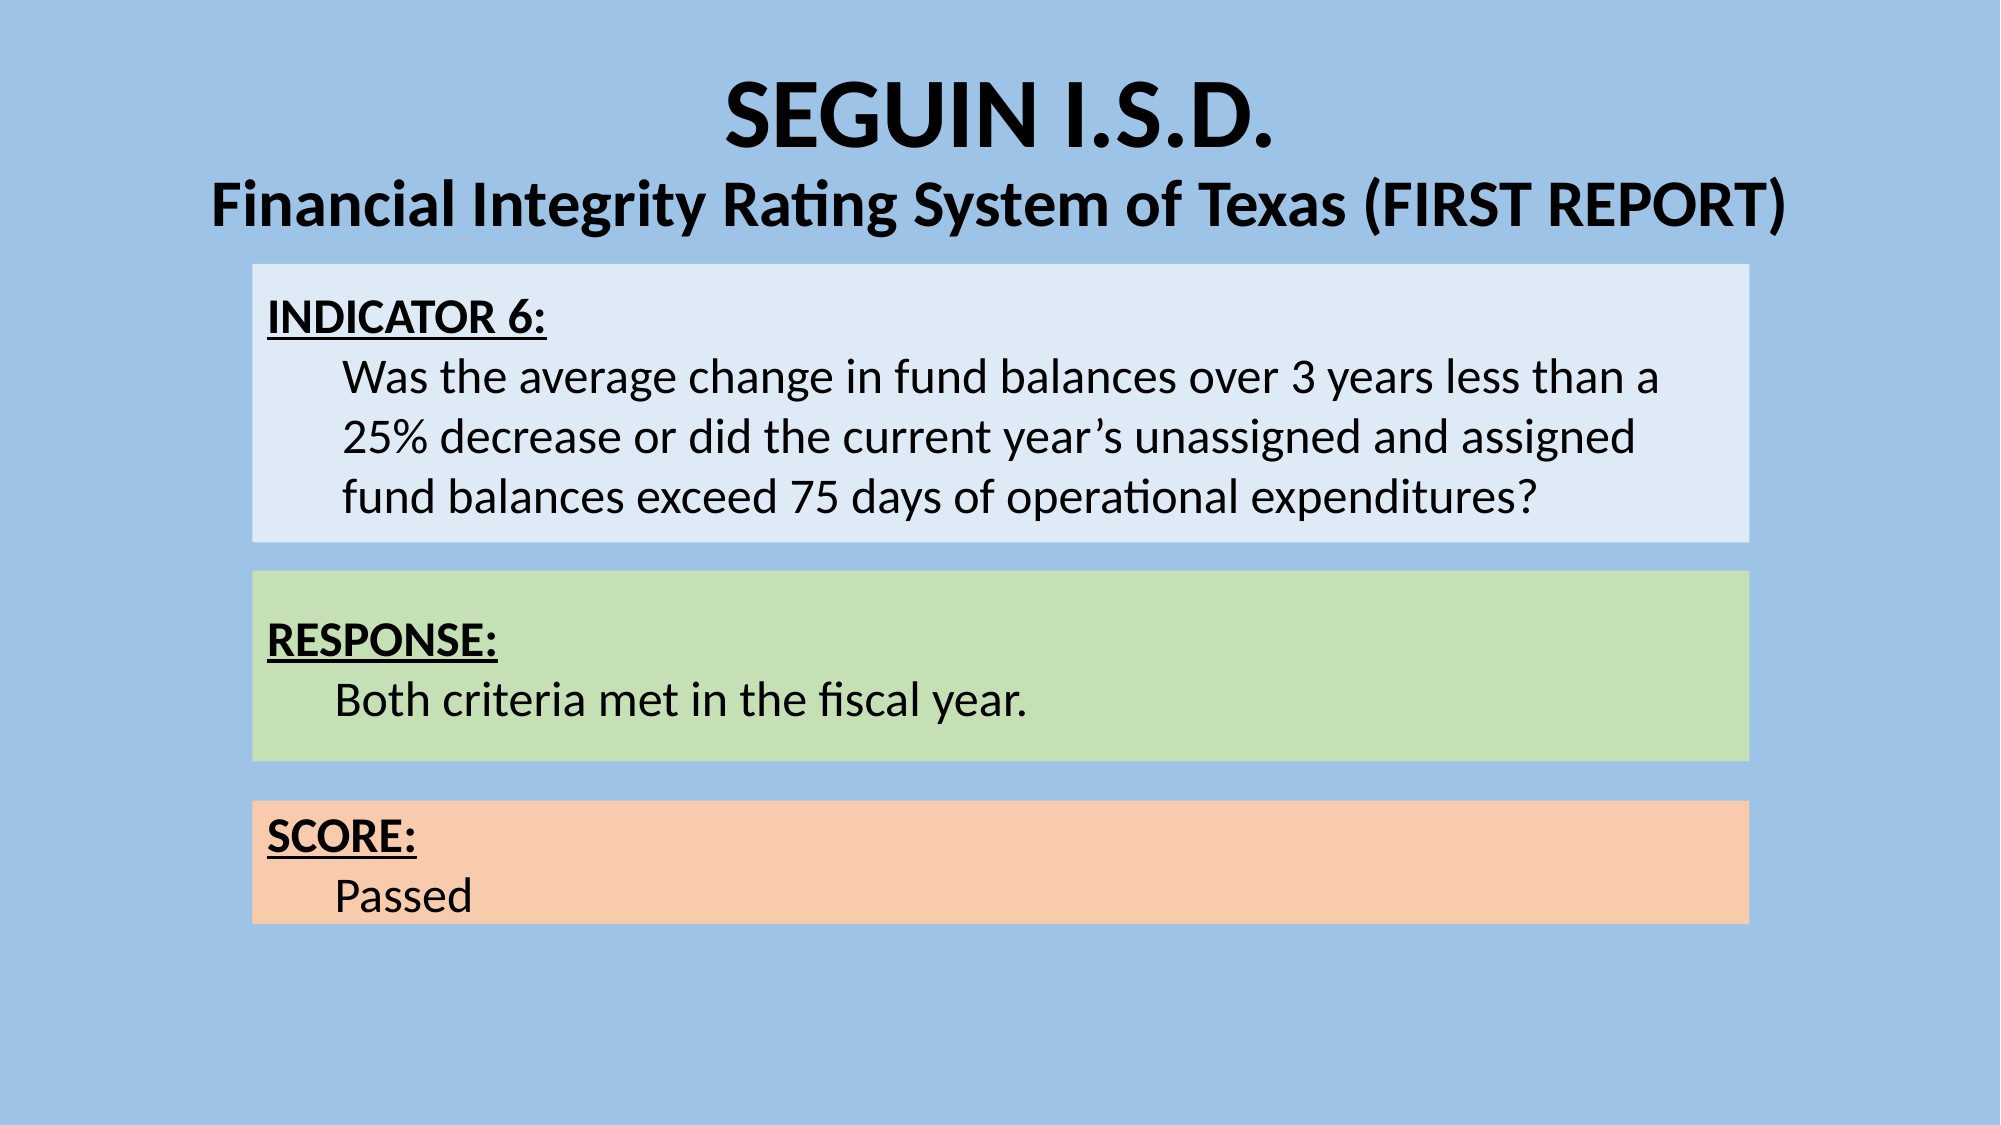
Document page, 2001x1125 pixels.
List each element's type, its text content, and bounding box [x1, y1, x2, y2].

text_box INDICATOR 6: Was the average change in fund balances over 3 years less than a 25% decrease or did the current year’s unassigned and assigned fund balances exceed 75 days of operational expenditures? [251, 263, 1750, 543]
text_box RESPONSE: Both criteria met in the fiscal year. [251, 570, 1750, 762]
text_box SCORE: Passed [251, 800, 1750, 925]
title SEGUIN I.S.D. Financial Integrity Rating System of Texas (FIRST REPORT) [101, 37, 1900, 264]
